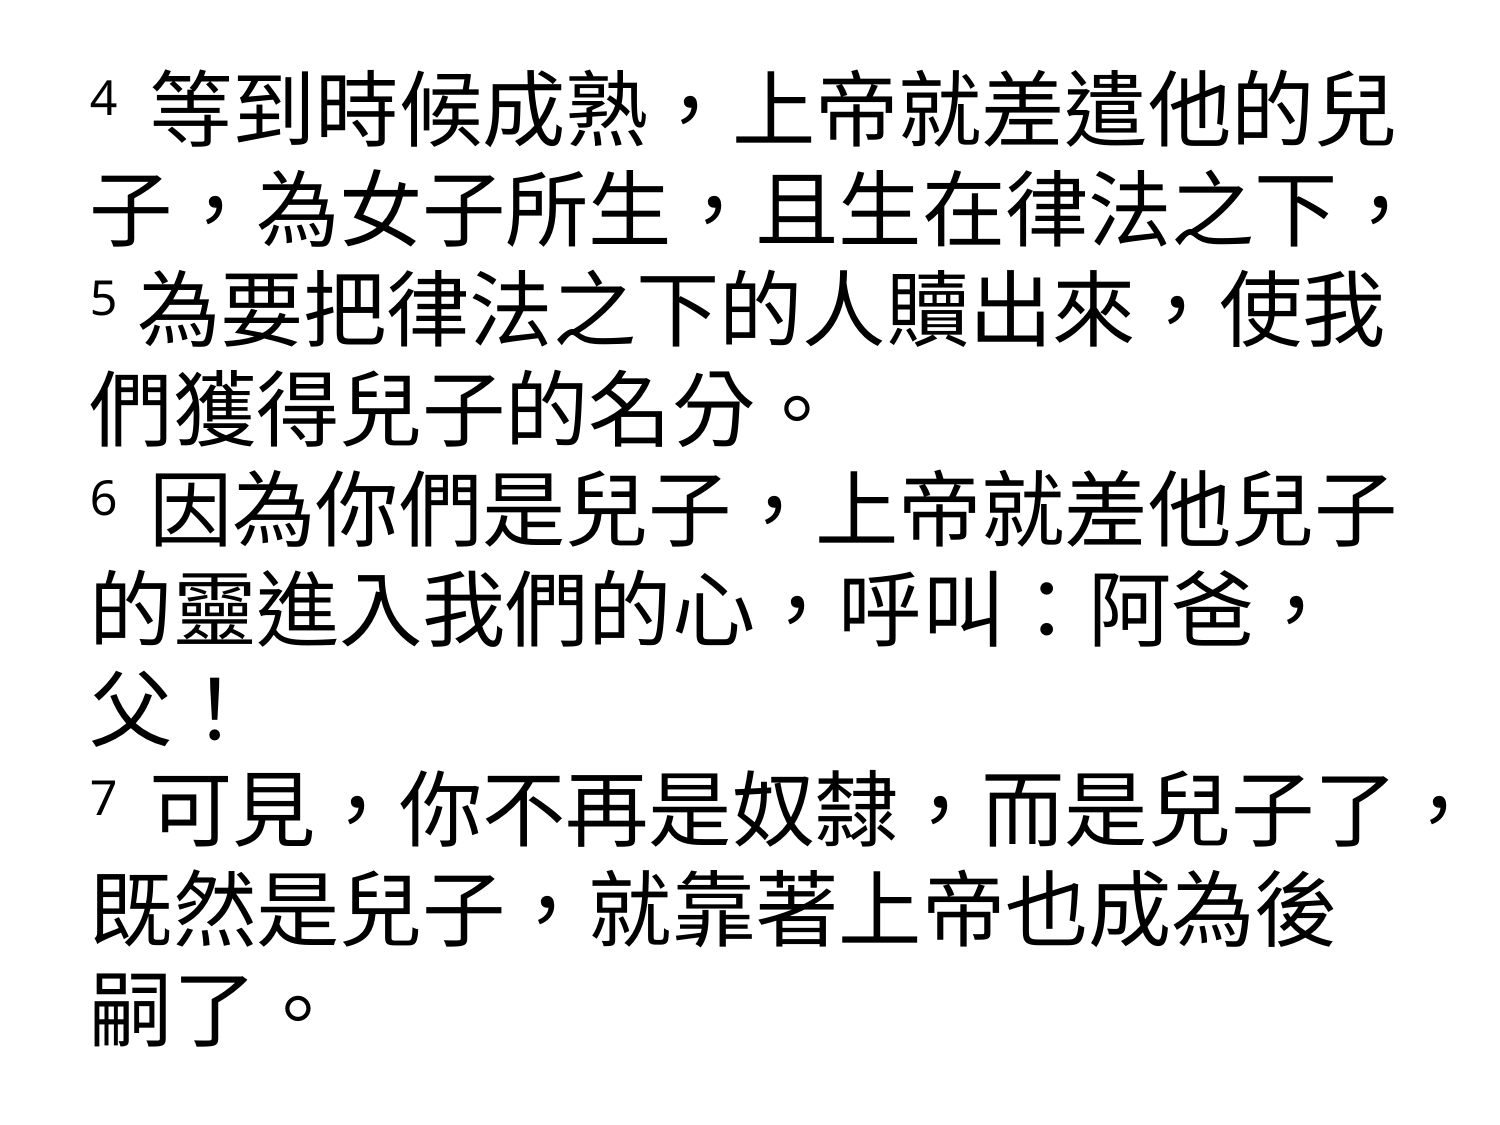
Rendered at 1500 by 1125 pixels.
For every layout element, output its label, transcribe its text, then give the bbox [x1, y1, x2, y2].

text_box 4 等到時候成熟，上帝就差遣他的兒 子，為女子所生，且生在律法之下， 5為要把律法之下的人贖出來，使我 們獲得兒子的名分。 6 因為你們是兒子，上帝就差他兒子的靈進入我們的心，呼叫：阿爸，父！ 7 可見，你不再是奴隸，而是兒子了，既然是兒子，就靠著上帝也成為後嗣了。 [74, 49, 1425, 1065]
